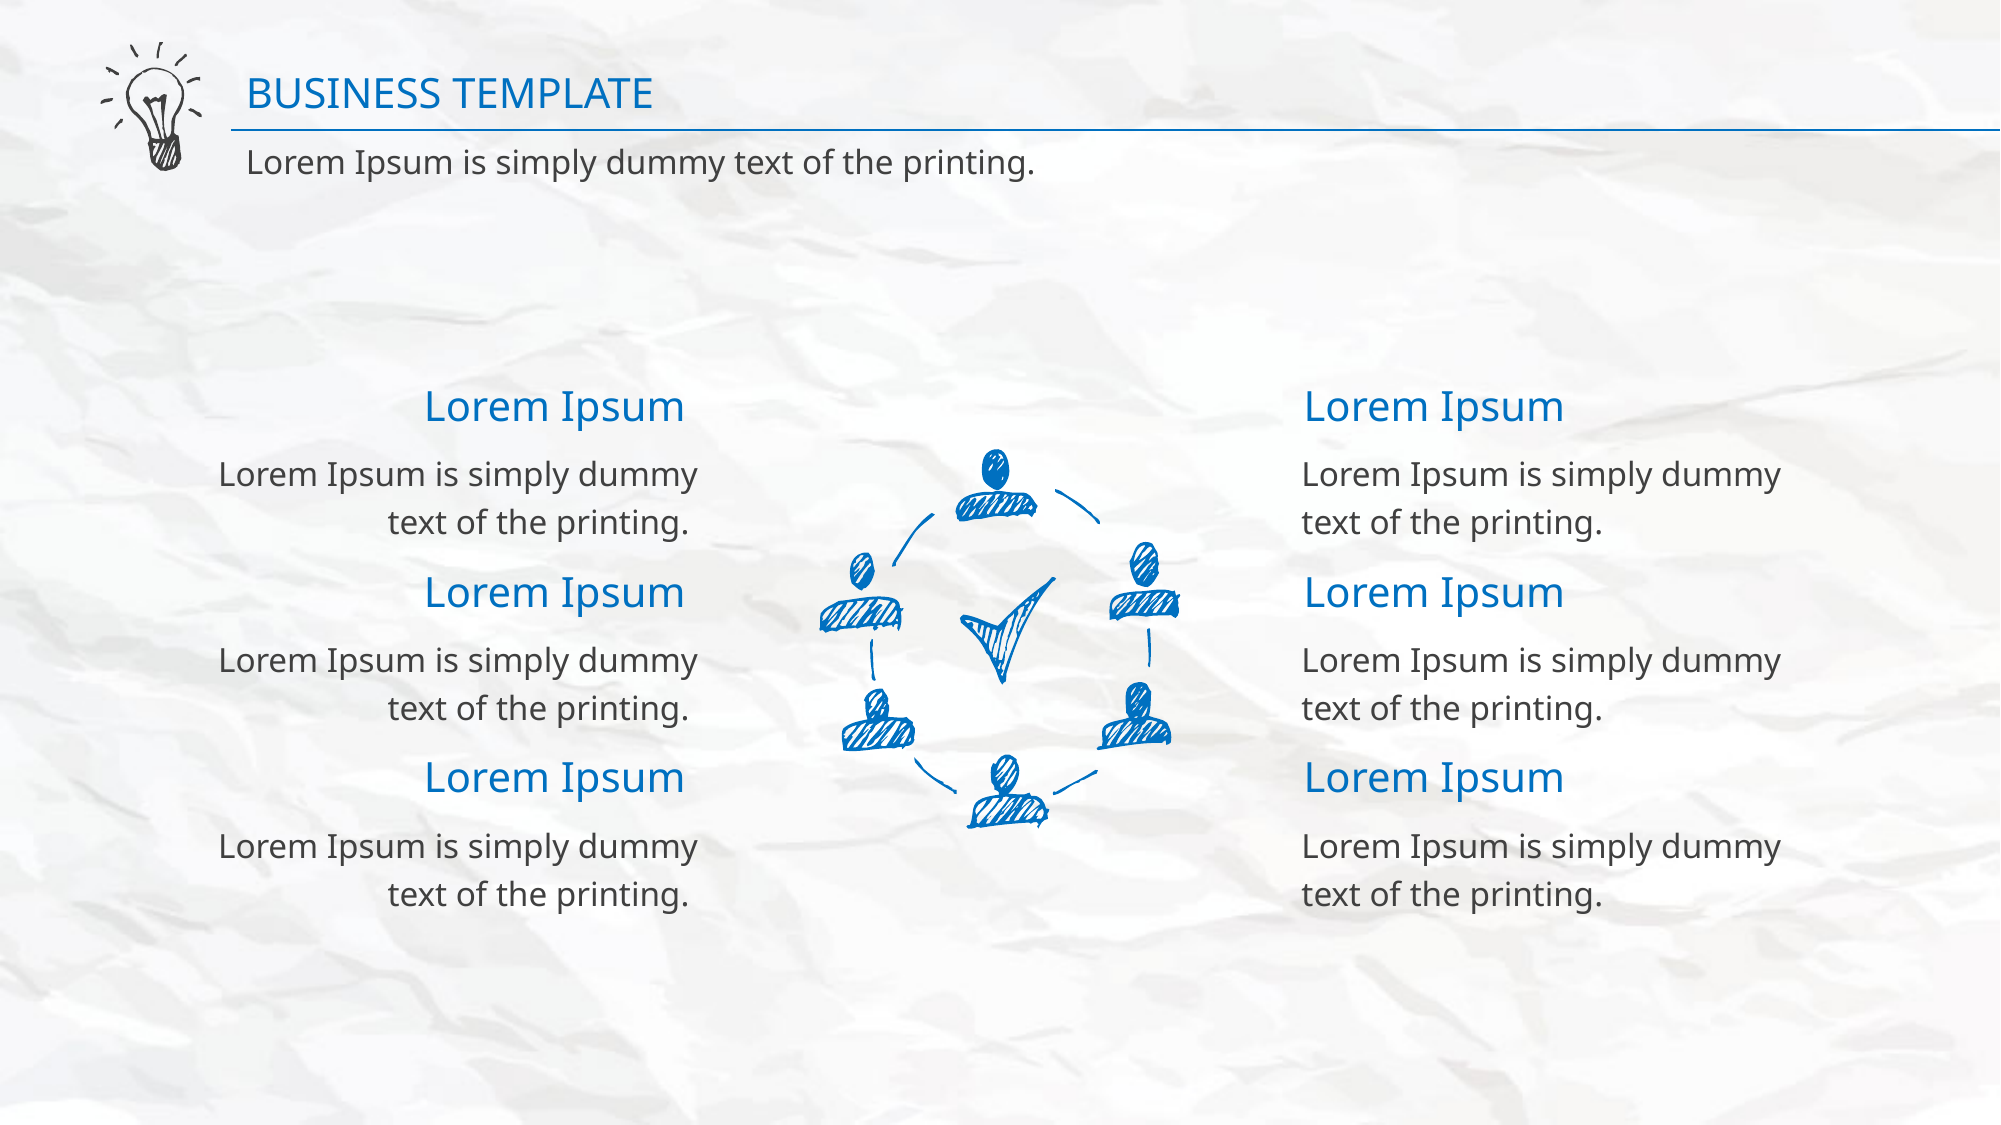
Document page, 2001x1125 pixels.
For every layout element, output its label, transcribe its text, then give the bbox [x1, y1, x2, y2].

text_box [168, 743, 714, 918]
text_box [100, 41, 203, 172]
text_box Lorem Ipsum is simply dummy text of the printing. [231, 133, 1113, 189]
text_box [1286, 372, 1832, 551]
text_box BUSINESS TEMPLATE [231, 59, 722, 125]
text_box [1286, 558, 1832, 732]
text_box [818, 446, 1182, 831]
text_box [168, 558, 714, 732]
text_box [168, 372, 714, 547]
picture [0, 0, 2000, 1125]
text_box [1286, 743, 1832, 918]
